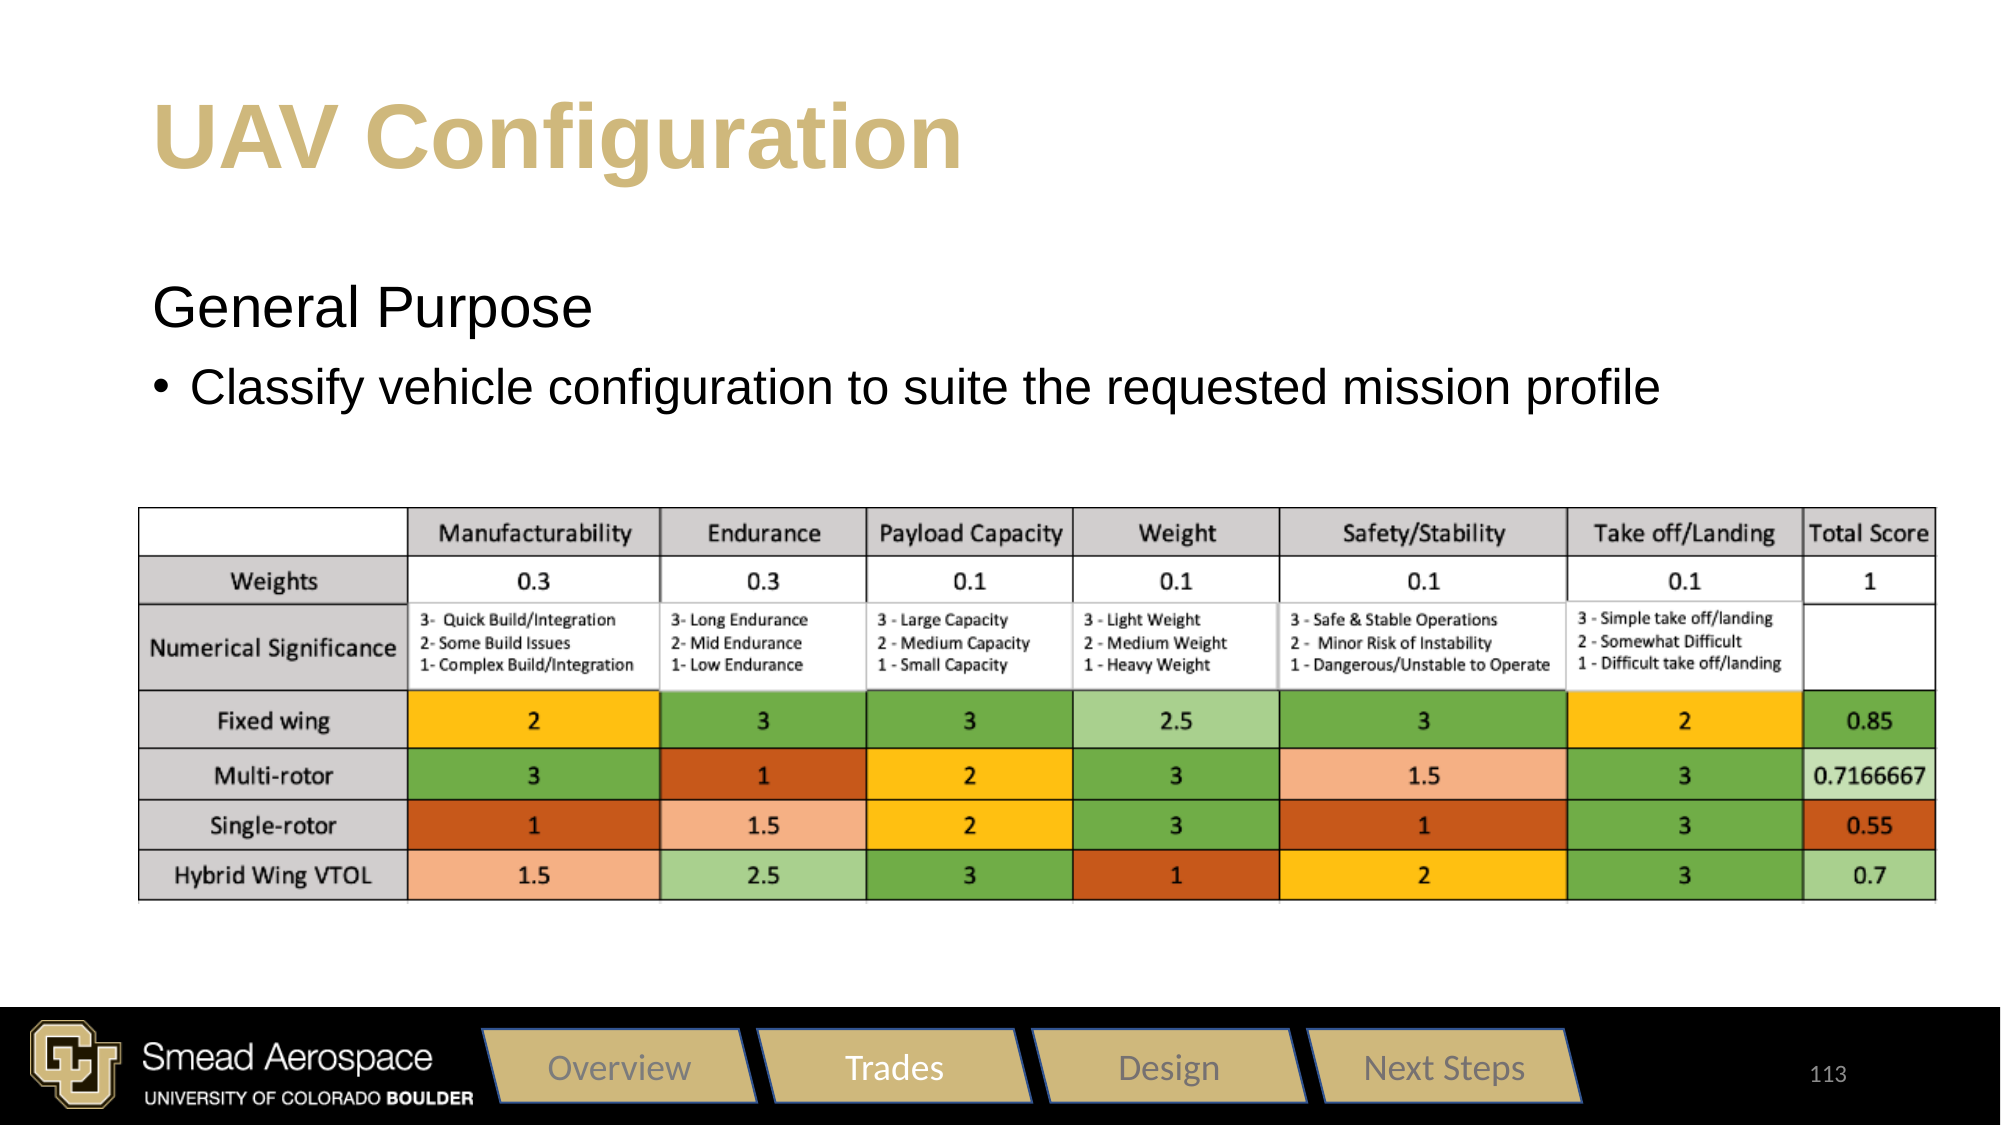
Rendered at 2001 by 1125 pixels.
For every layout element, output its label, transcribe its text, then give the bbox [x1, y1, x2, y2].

text_box Design [1030, 1027, 1309, 1104]
picture [138, 507, 1938, 904]
text_box Overview [480, 1027, 759, 1104]
text_box Trades [755, 1027, 1034, 1104]
list General Purpose Classify vehicle configuration to suite the requested mission profile [137, 269, 1863, 984]
picture [30, 1020, 473, 1109]
text_box Next Steps [1305, 1027, 1584, 1104]
slide_number 113 [1569, 1042, 1863, 1103]
title UAV Configuration [137, 30, 1863, 248]
